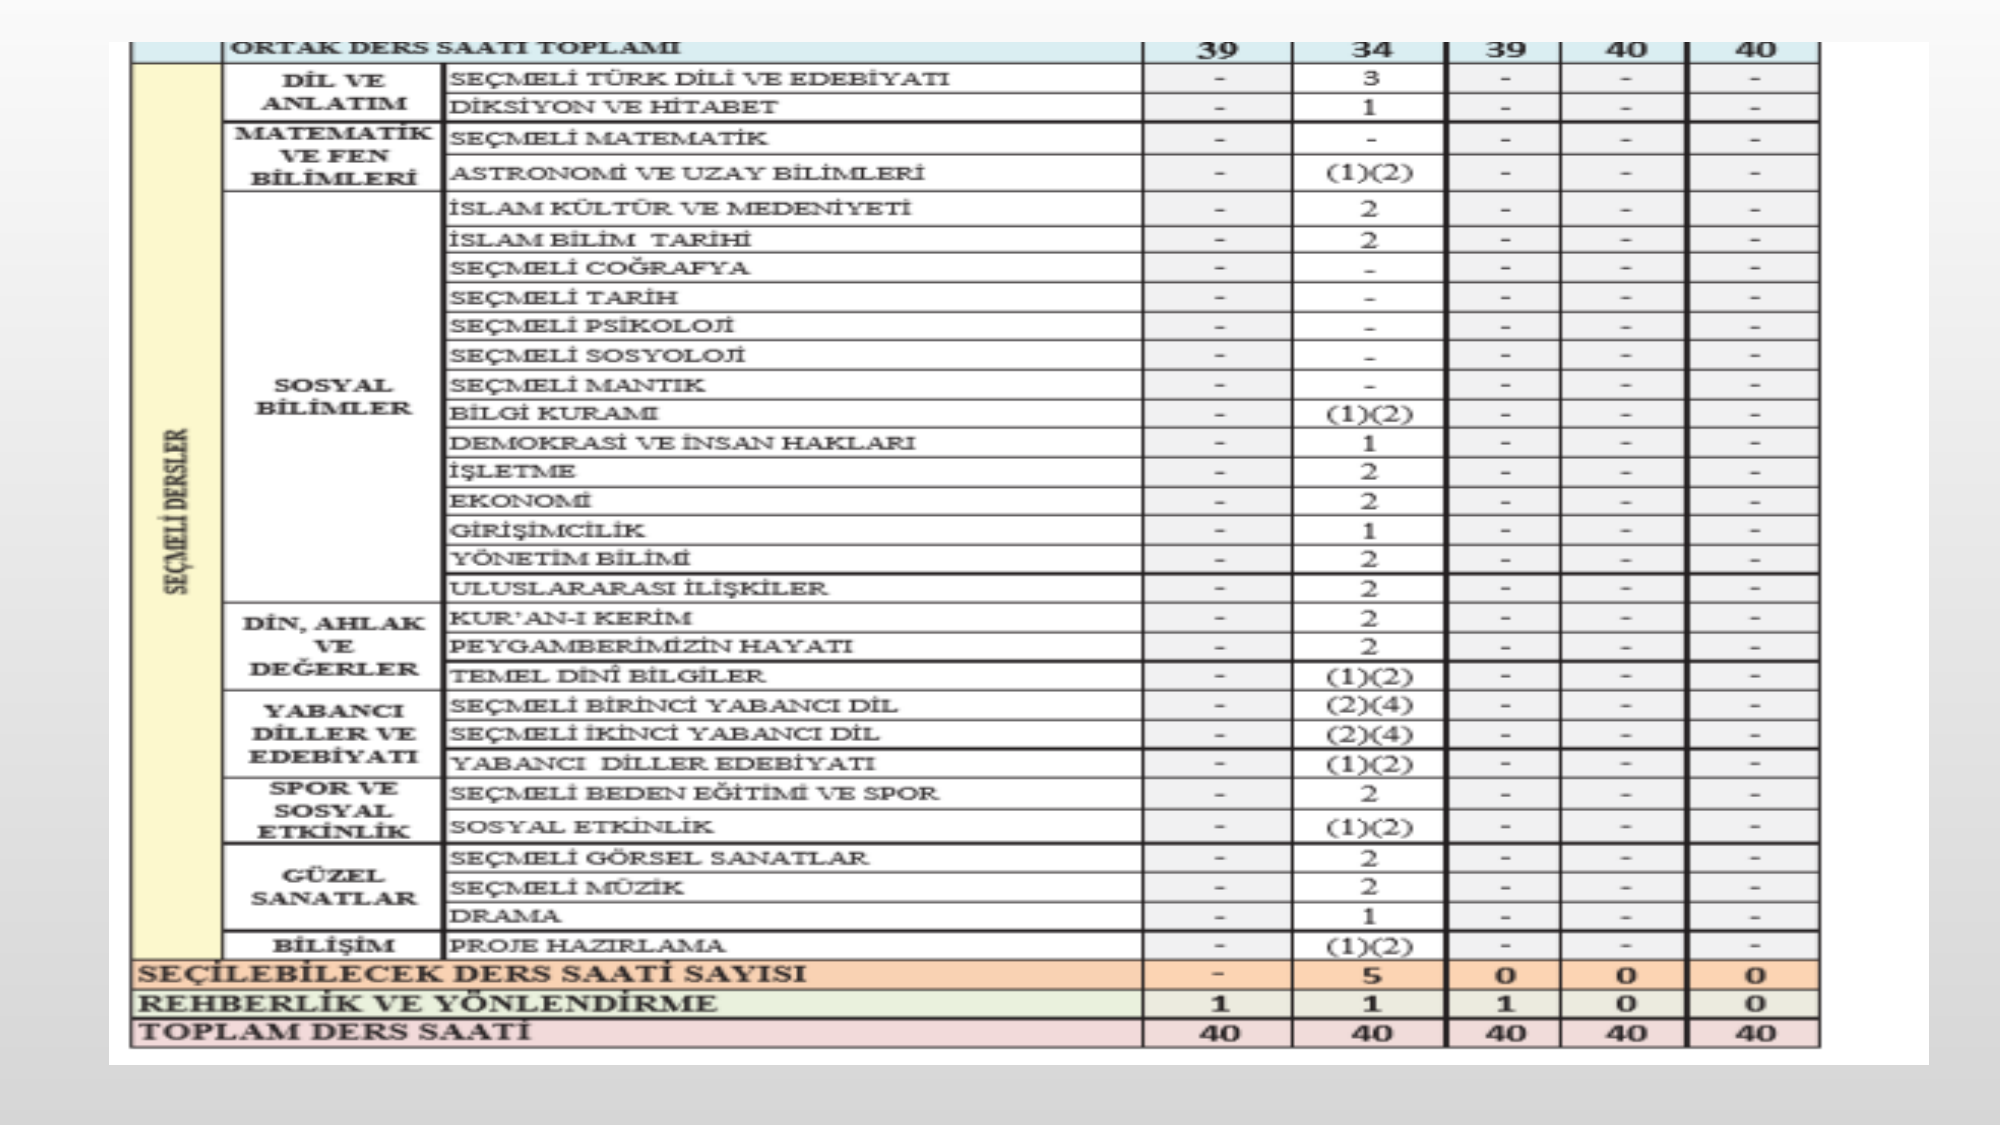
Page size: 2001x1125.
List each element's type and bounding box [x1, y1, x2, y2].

list [109, 42, 1929, 1065]
